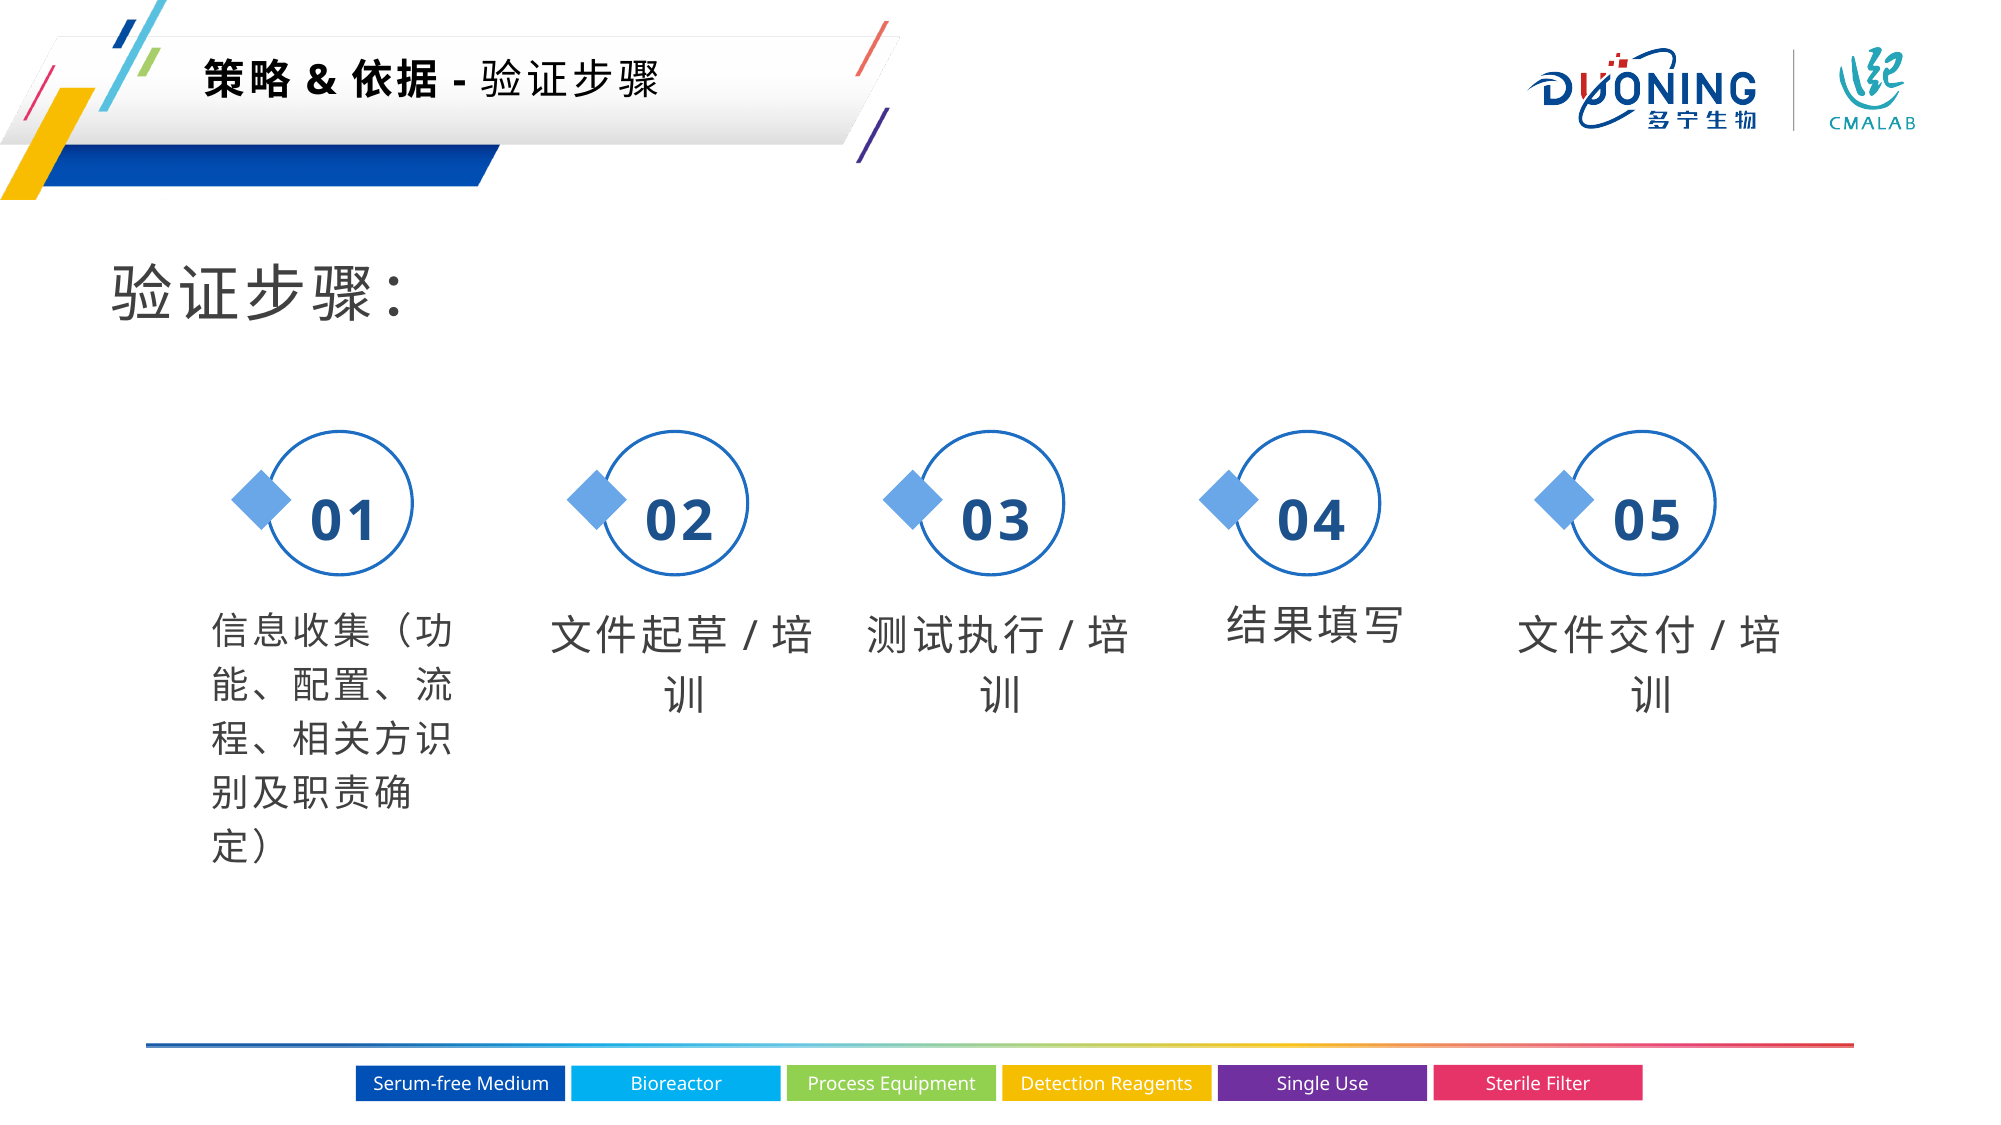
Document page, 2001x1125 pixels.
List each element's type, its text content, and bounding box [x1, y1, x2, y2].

text_box 02 [624, 450, 736, 553]
text_box [271, 430, 390, 491]
text_box [565, 468, 629, 532]
text_box [1368, 462, 1381, 545]
text_box 04 [1256, 450, 1368, 553]
text_box 验证步骤： [99, 249, 1900, 375]
text_box 结果填写 [1178, 598, 1454, 1010]
text_box [922, 430, 1042, 491]
picture [0, 0, 900, 200]
text_box 测试执行/培训 [862, 598, 1138, 1010]
text_box [1572, 510, 1697, 576]
text_box [604, 510, 729, 576]
text_box [736, 462, 749, 544]
text_box [1238, 430, 1358, 491]
picture [1526, 47, 1915, 131]
text_box [1573, 450, 1591, 491]
text_box 信息收集（功能、配置、流程、相关方识别及职责确定） [211, 598, 486, 875]
text_box [1703, 461, 1717, 545]
text_box [881, 468, 945, 532]
text_box [1052, 462, 1065, 545]
text_box 05 [1591, 450, 1703, 553]
text_box [606, 430, 726, 491]
text_box [1236, 510, 1361, 576]
text_box [1592, 430, 1693, 450]
text_box 文件起草/培训 [546, 598, 822, 835]
text_box 01 [289, 450, 400, 553]
text_box 文件交付/培训 [1514, 598, 1789, 1010]
text_box [920, 510, 1045, 576]
text_box [229, 468, 293, 532]
text_box 03 [940, 450, 1052, 553]
text_box [269, 510, 394, 576]
picture [146, 1043, 1854, 1048]
text_box 策略&依据-验证步骤 [193, 27, 1287, 128]
text_box [1197, 468, 1261, 532]
text_box [1532, 468, 1596, 532]
text_box [400, 461, 414, 545]
